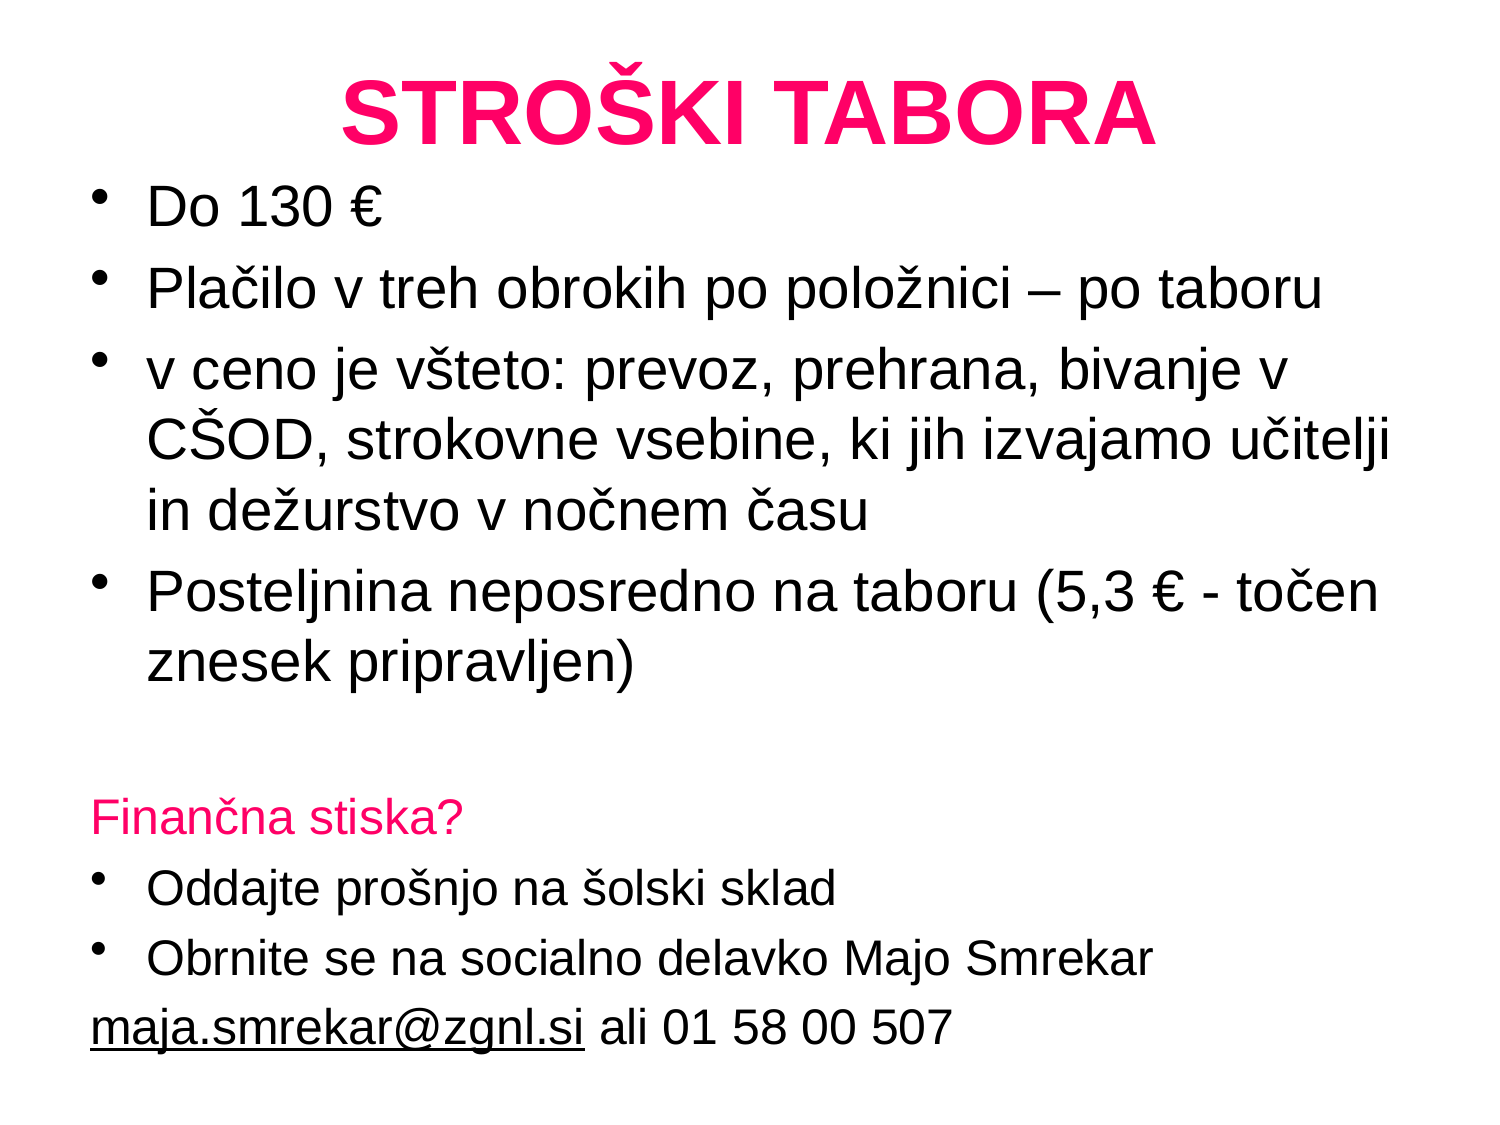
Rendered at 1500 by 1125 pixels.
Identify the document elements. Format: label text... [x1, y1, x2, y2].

title STROŠKI TABORA [75, 13, 1425, 160]
list Do 130 € Plačilo v treh obrokih po položnici – po taboru v ceno je všteto: prevoz, prehrana, bivanje v CŠOD, strokovne vsebine, ki jih izvajamo učitelji in dežurstvo v nočnem času Posteljnina neposredno na taboru (5,3 € - točen znesek pripravljen) Finančna stiska? Oddajte prošnjo na šolski sklad Obrnite se na socialno delavko Majo Smrekar maja.smrekar@zgnl.si ali 01 58 00 507 [75, 160, 1425, 904]
